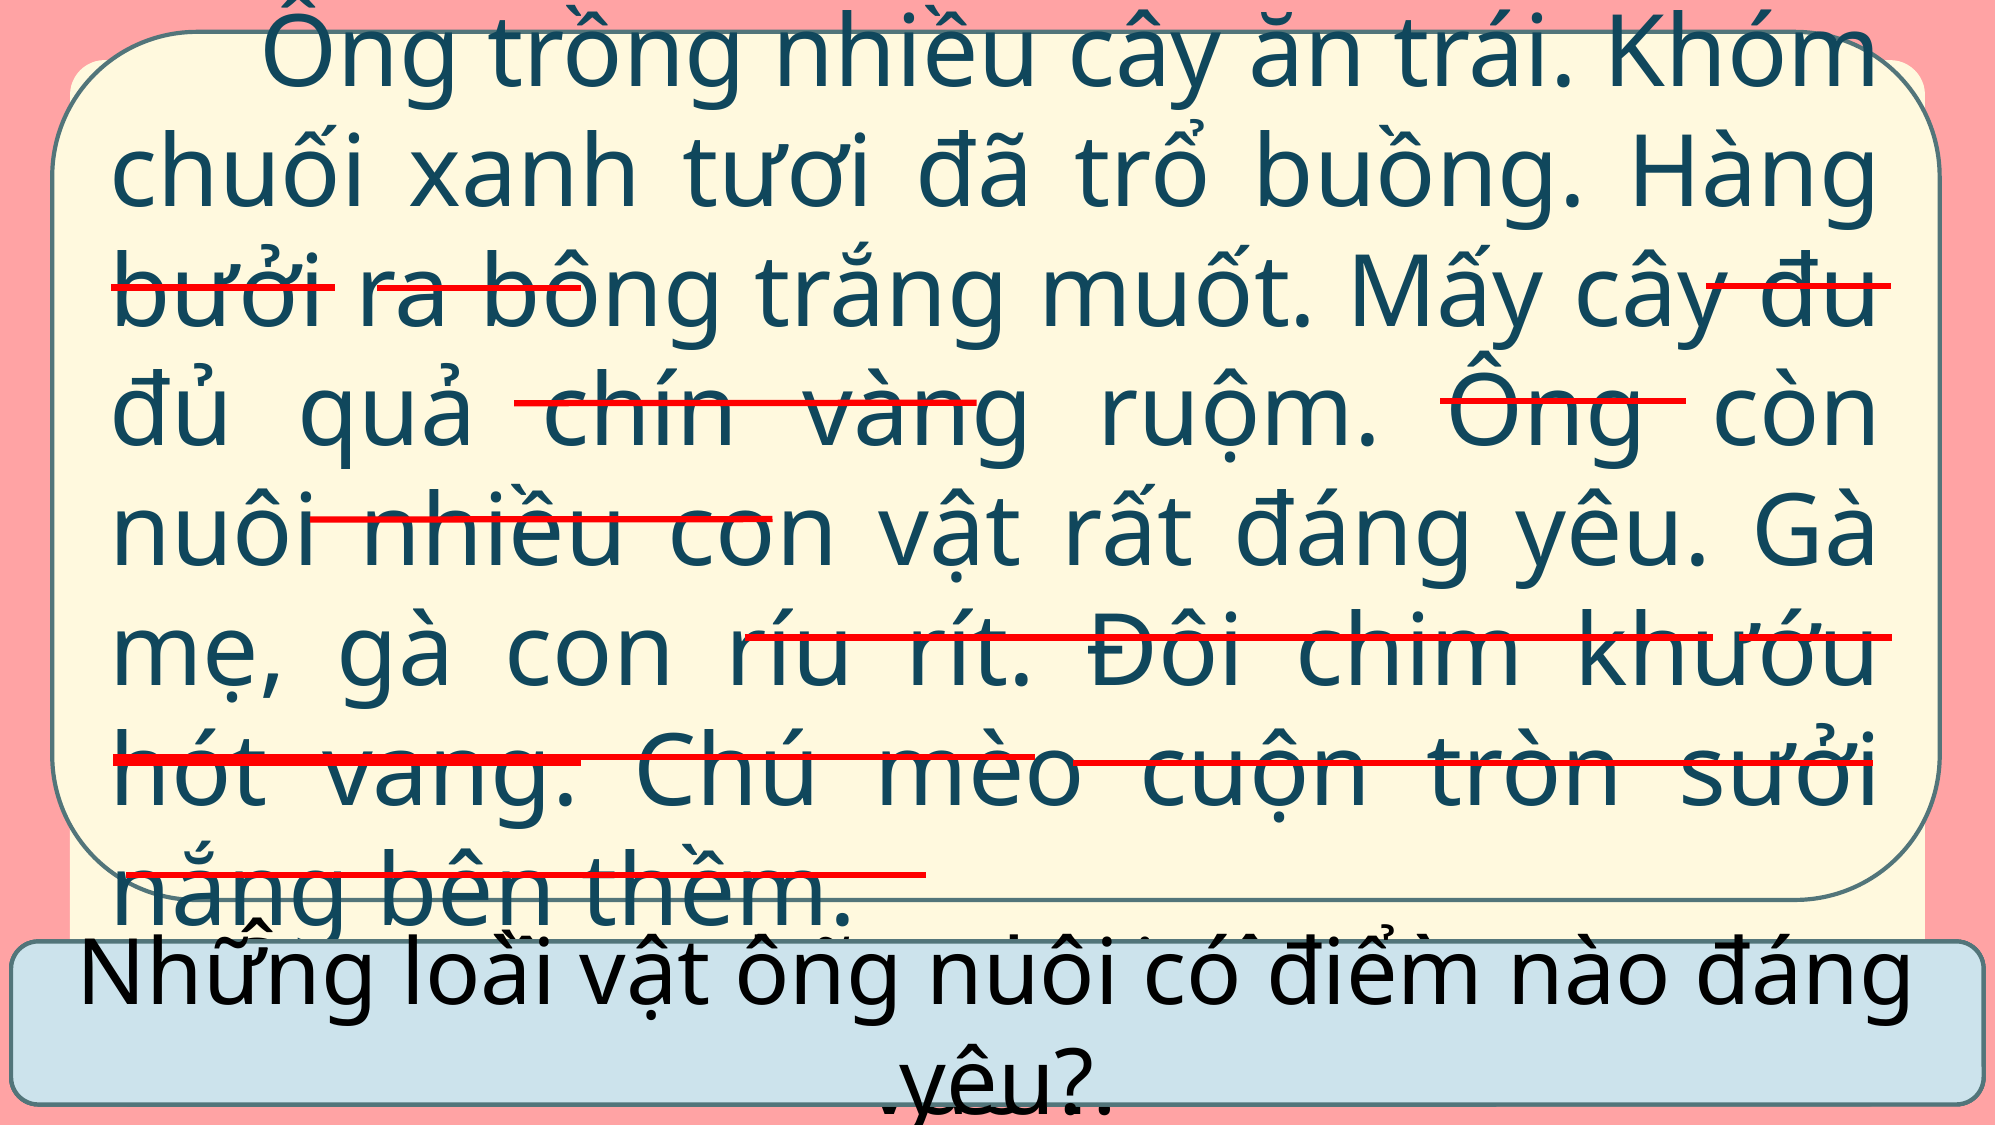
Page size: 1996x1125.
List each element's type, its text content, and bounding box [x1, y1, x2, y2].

text_box Ông trồng nhiều cây ăn trái. Khóm chuối xanh tươi đã trổ buồng. Hàng bưởi ra bông trắng muốt. Mấy cây đu đủ quả chín vàng ruộm. Ông còn nuôi nhiều con vật rất đáng yêu. Gà mẹ, gà con ríu rít. Đôi chim khướu hót vang. Chú mèo cuộn tròn sưởi nắng bên thềm. [50, 29, 1942, 903]
text_box Những loài vật ông nuôi có điểm nào đáng yêu? [9, 939, 1986, 1107]
